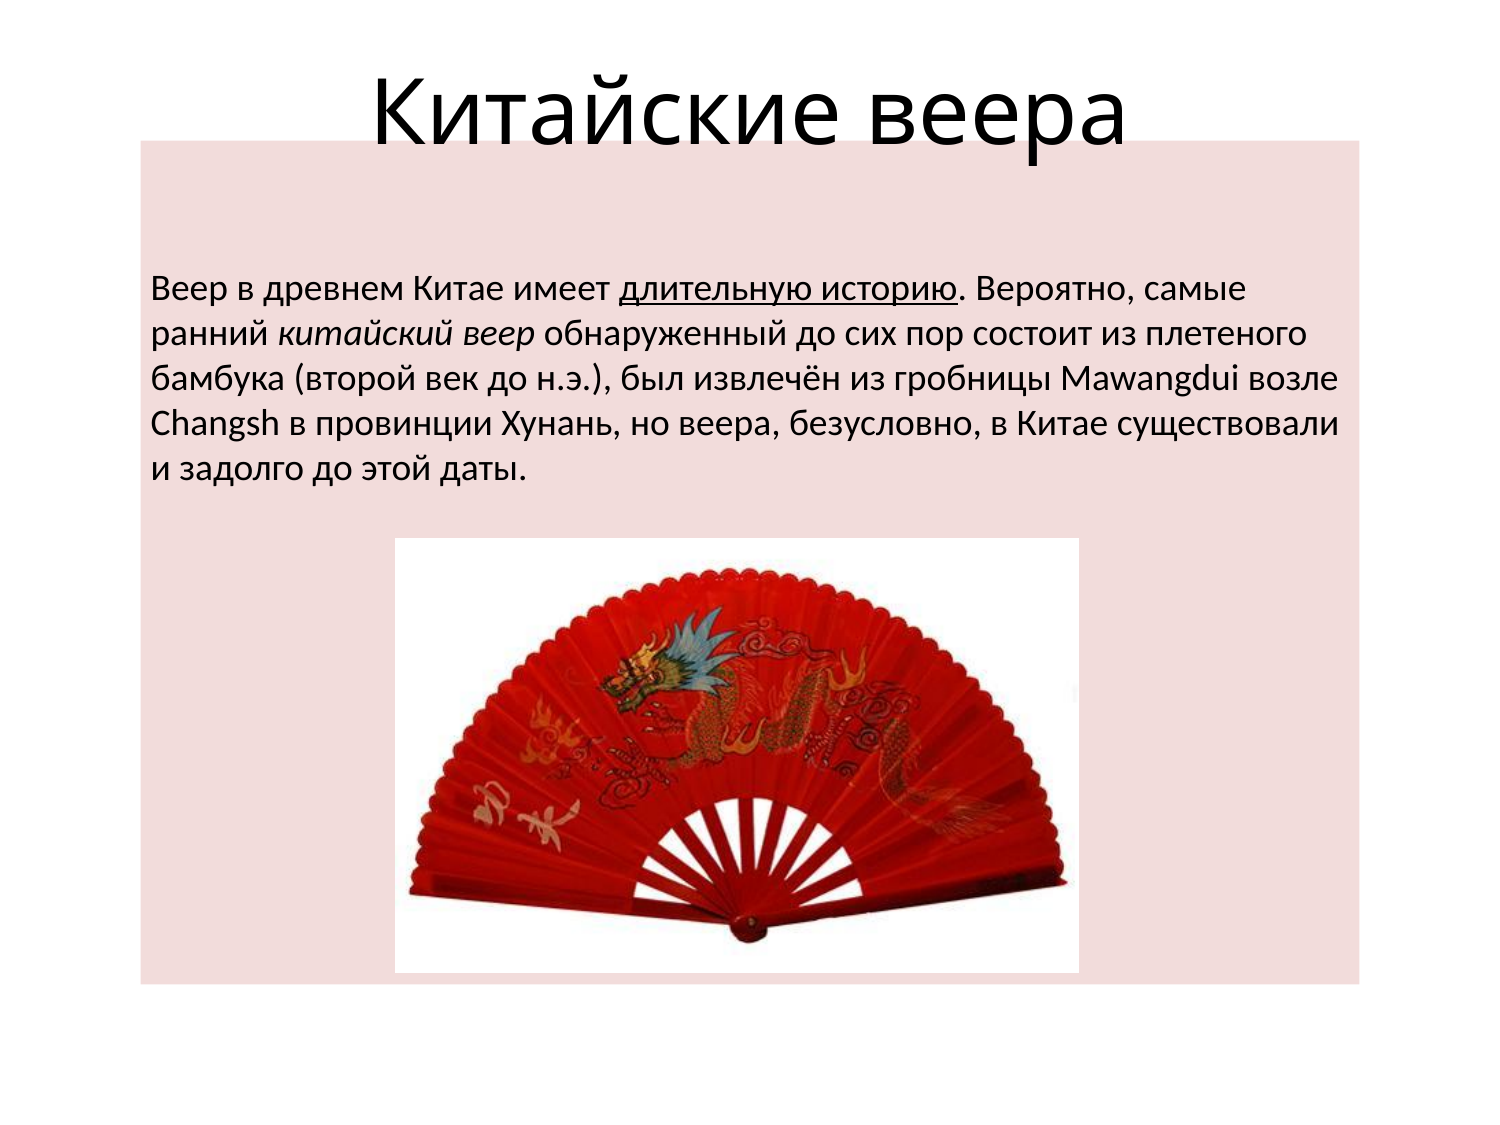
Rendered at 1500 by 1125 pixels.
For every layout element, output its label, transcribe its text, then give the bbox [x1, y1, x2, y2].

list Веер в древнем Китае имеет длительную историю. Вероятно, самые ранний китайский веер обнаруженный до сих пор состоит из плетеного бамбука (второй век до н.э.), был извлечён из гробницы Mawangdui возле Changsh в провинции Хунань, но веера, безусловно, в Китае существовали и задолго до этой даты. [135, 255, 1365, 1005]
picture [395, 538, 1080, 974]
title Китайские веера [75, 45, 1425, 233]
